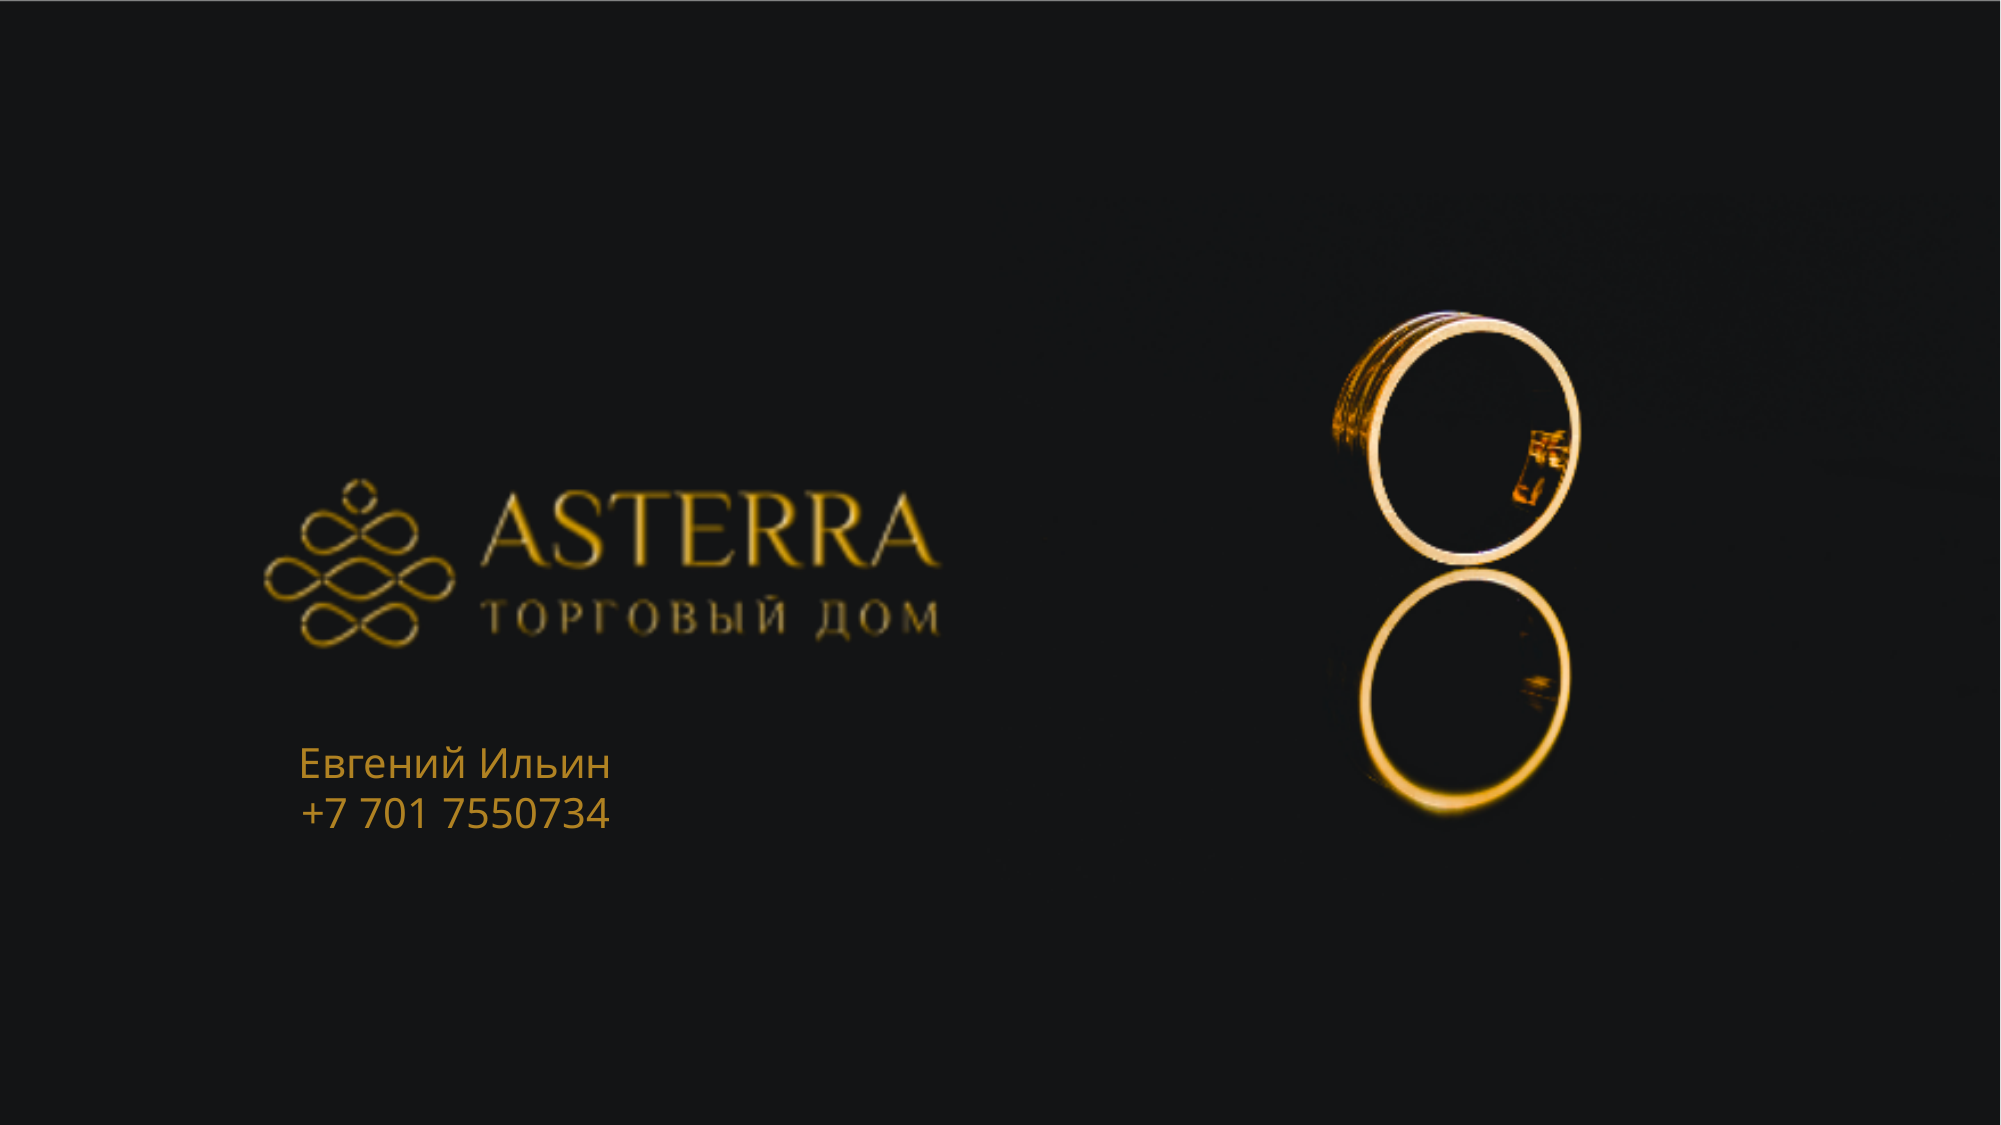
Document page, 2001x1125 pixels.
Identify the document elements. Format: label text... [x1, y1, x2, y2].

text_box Евгений Ильин +7 701 7550734 [284, 729, 628, 845]
picture [0, 0, 2001, 1125]
